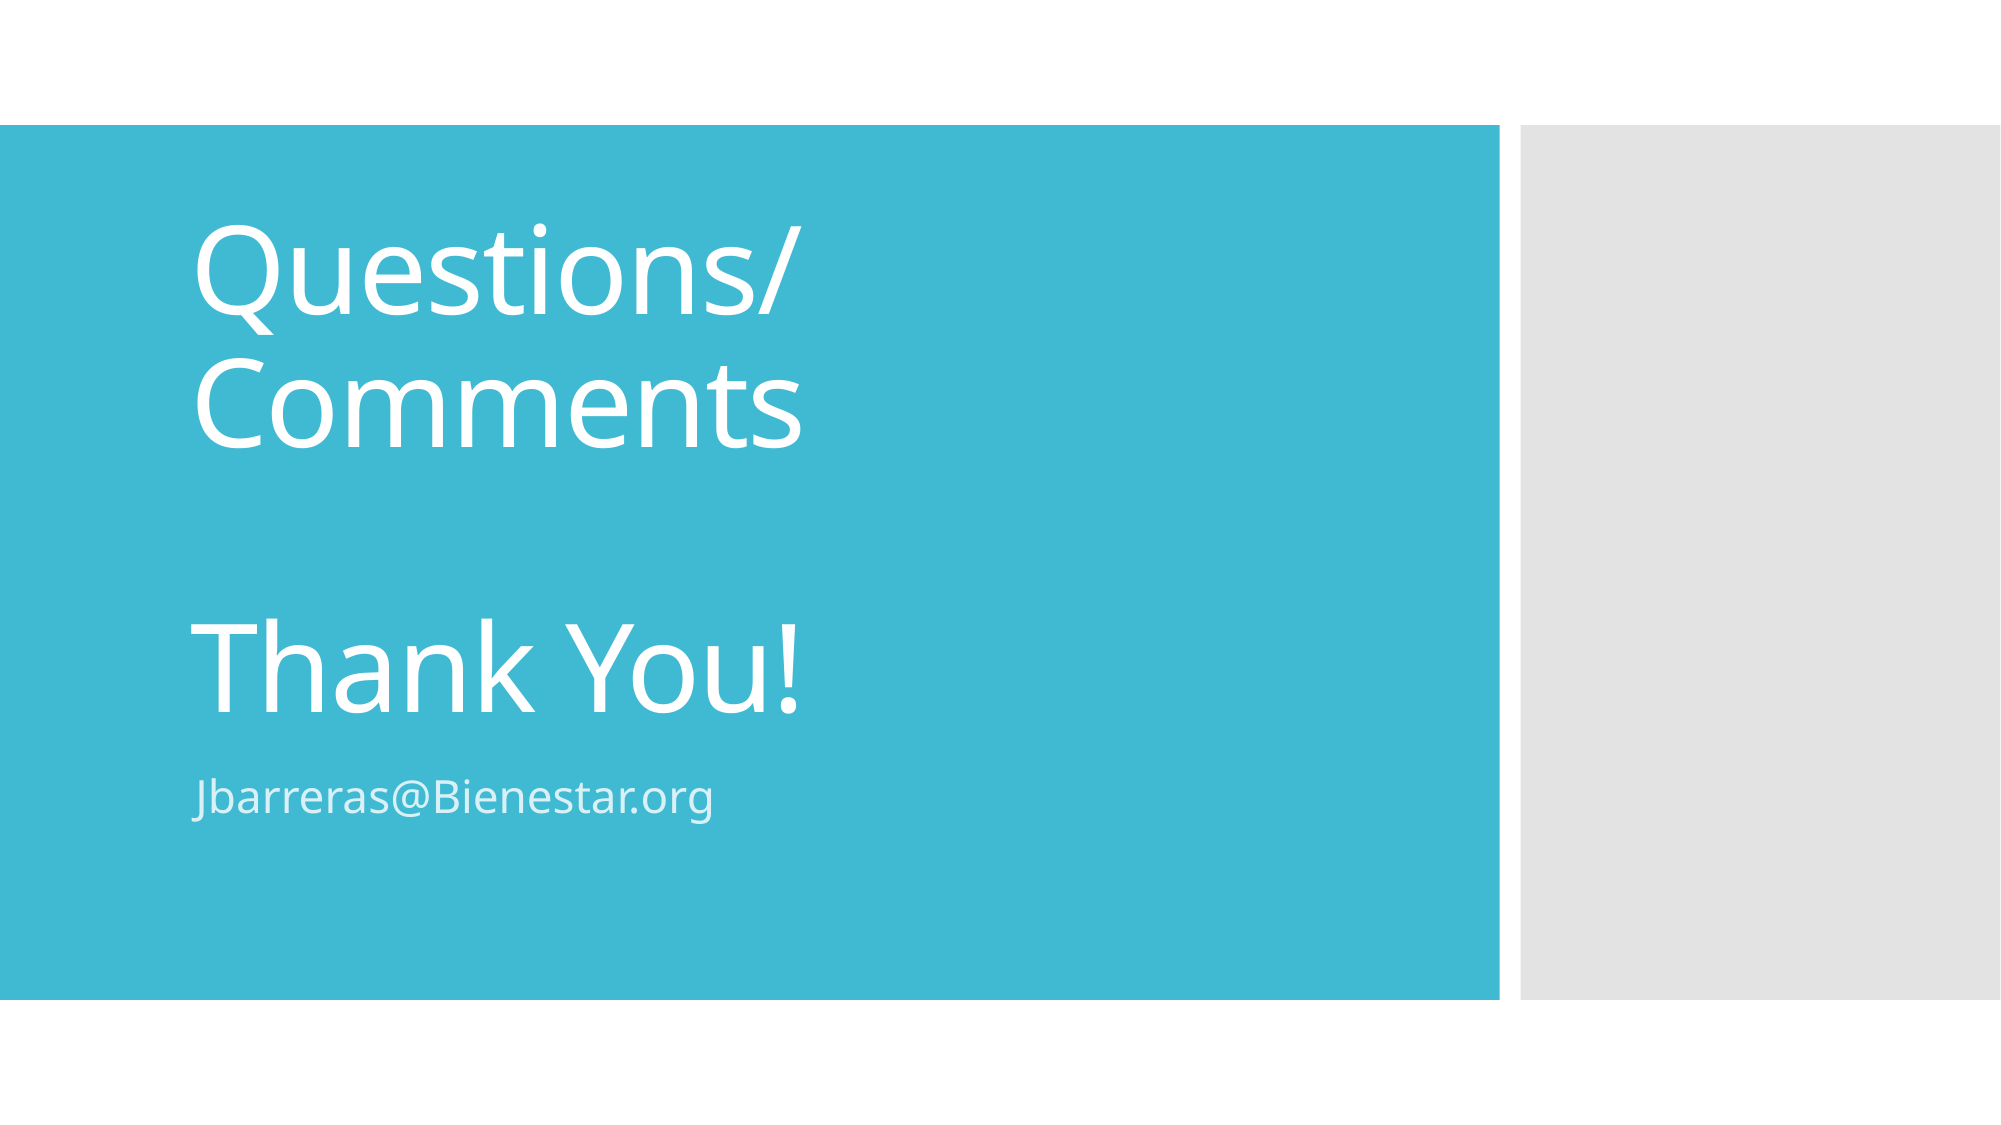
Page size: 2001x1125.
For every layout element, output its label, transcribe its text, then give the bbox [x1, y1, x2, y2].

subtitle Jbarreras@Bienestar.org [180, 766, 1381, 917]
title Questions/Comments Thank You! [175, 213, 1376, 747]
